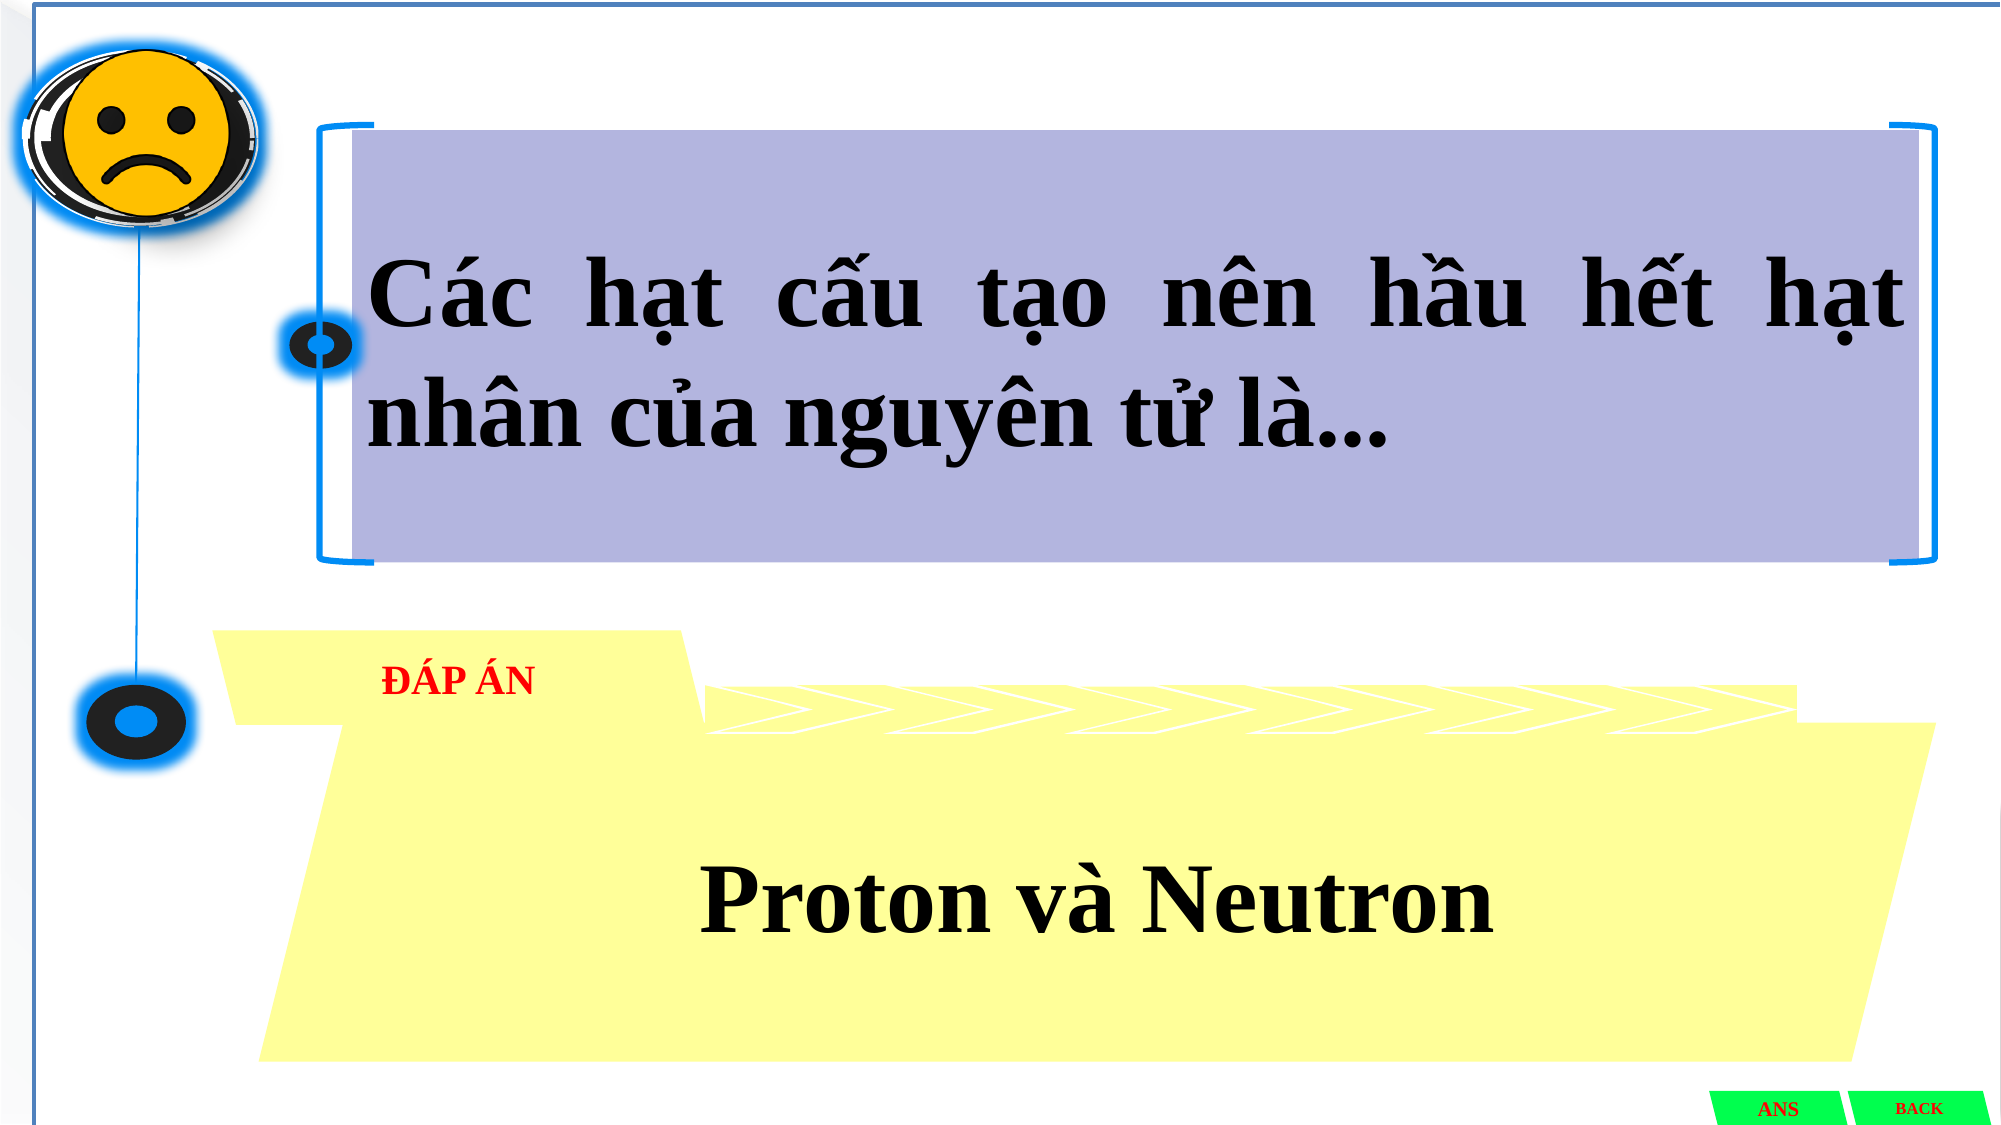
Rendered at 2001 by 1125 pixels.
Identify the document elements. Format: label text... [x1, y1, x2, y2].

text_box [254, 49, 259, 228]
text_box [212, 630, 1937, 1062]
text_box ANS [1707, 1088, 1850, 1125]
picture [41, 28, 251, 239]
text_box [32, 2, 2000, 1125]
text_box [1889, 124, 1936, 564]
text_box BACK [1845, 1088, 1994, 1125]
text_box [289, 124, 375, 563]
text_box Các hạt cấu tạo nên hầu hết hạt nhân của nguyên tử là... [375, 128, 1889, 564]
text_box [86, 240, 187, 760]
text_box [21, 49, 31, 228]
